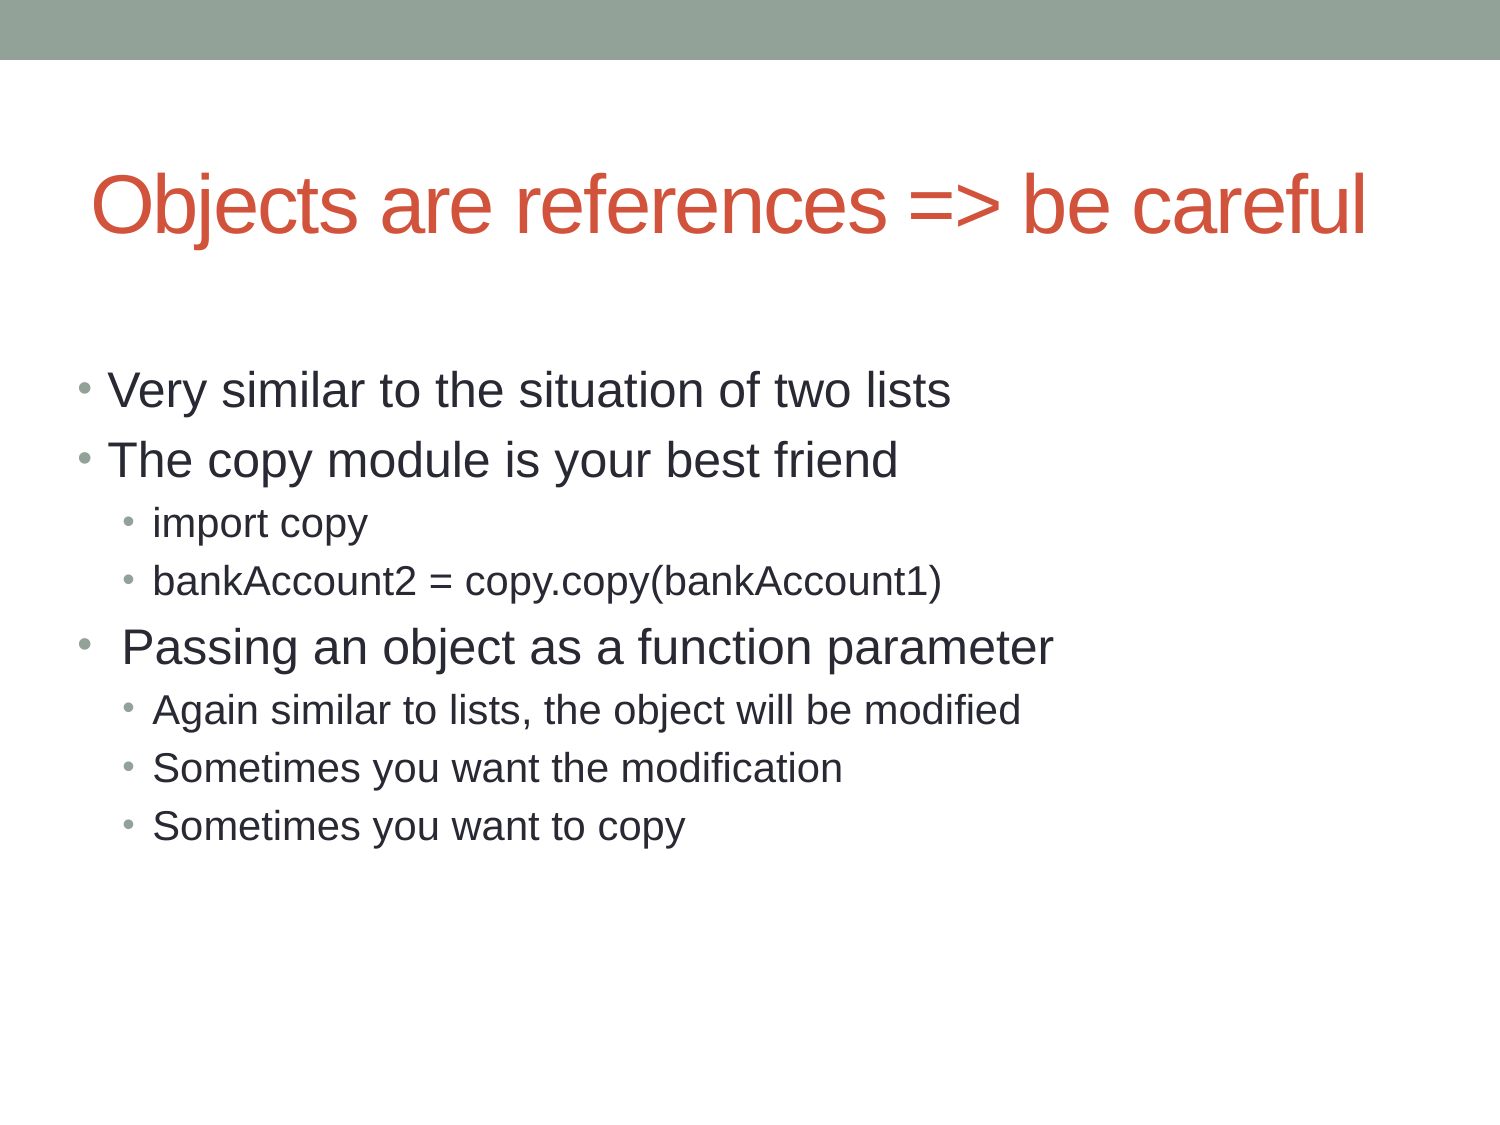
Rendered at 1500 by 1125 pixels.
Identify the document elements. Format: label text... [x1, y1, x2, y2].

title Objects are references => be careful [75, 87, 1425, 313]
list Very similar to the situation of two lists The copy module is your best friend import copy bankAccount2 = copy.copy(bankAccount1) Passing an object as a function parameter Again similar to lists, the object will be modified Sometimes you want the modification Sometimes you want to copy [62, 350, 1413, 1125]
